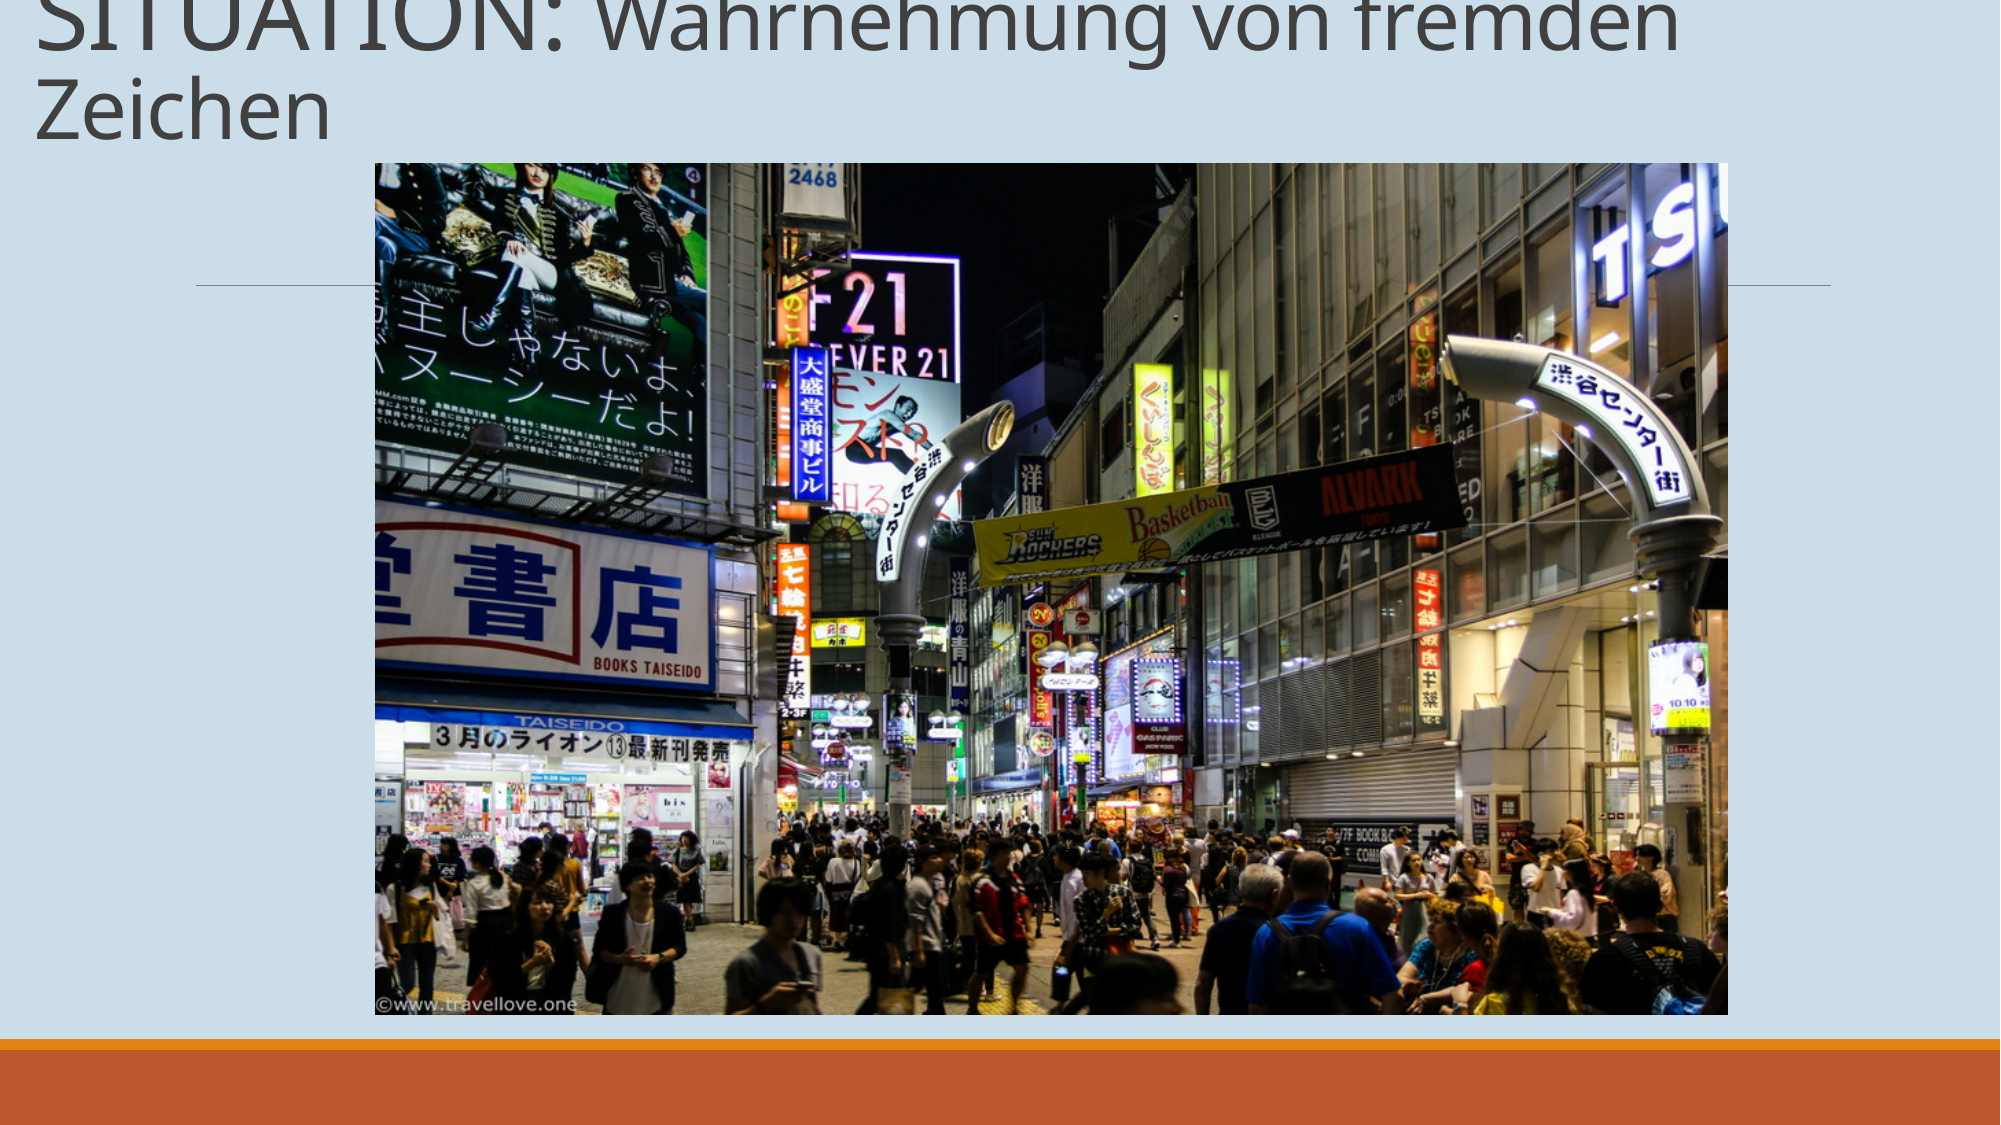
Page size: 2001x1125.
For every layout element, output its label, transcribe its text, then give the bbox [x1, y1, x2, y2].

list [375, 163, 1728, 1015]
title SITUATION: Wahrnehmung von fremden Zeichen [19, 44, 1922, 164]
